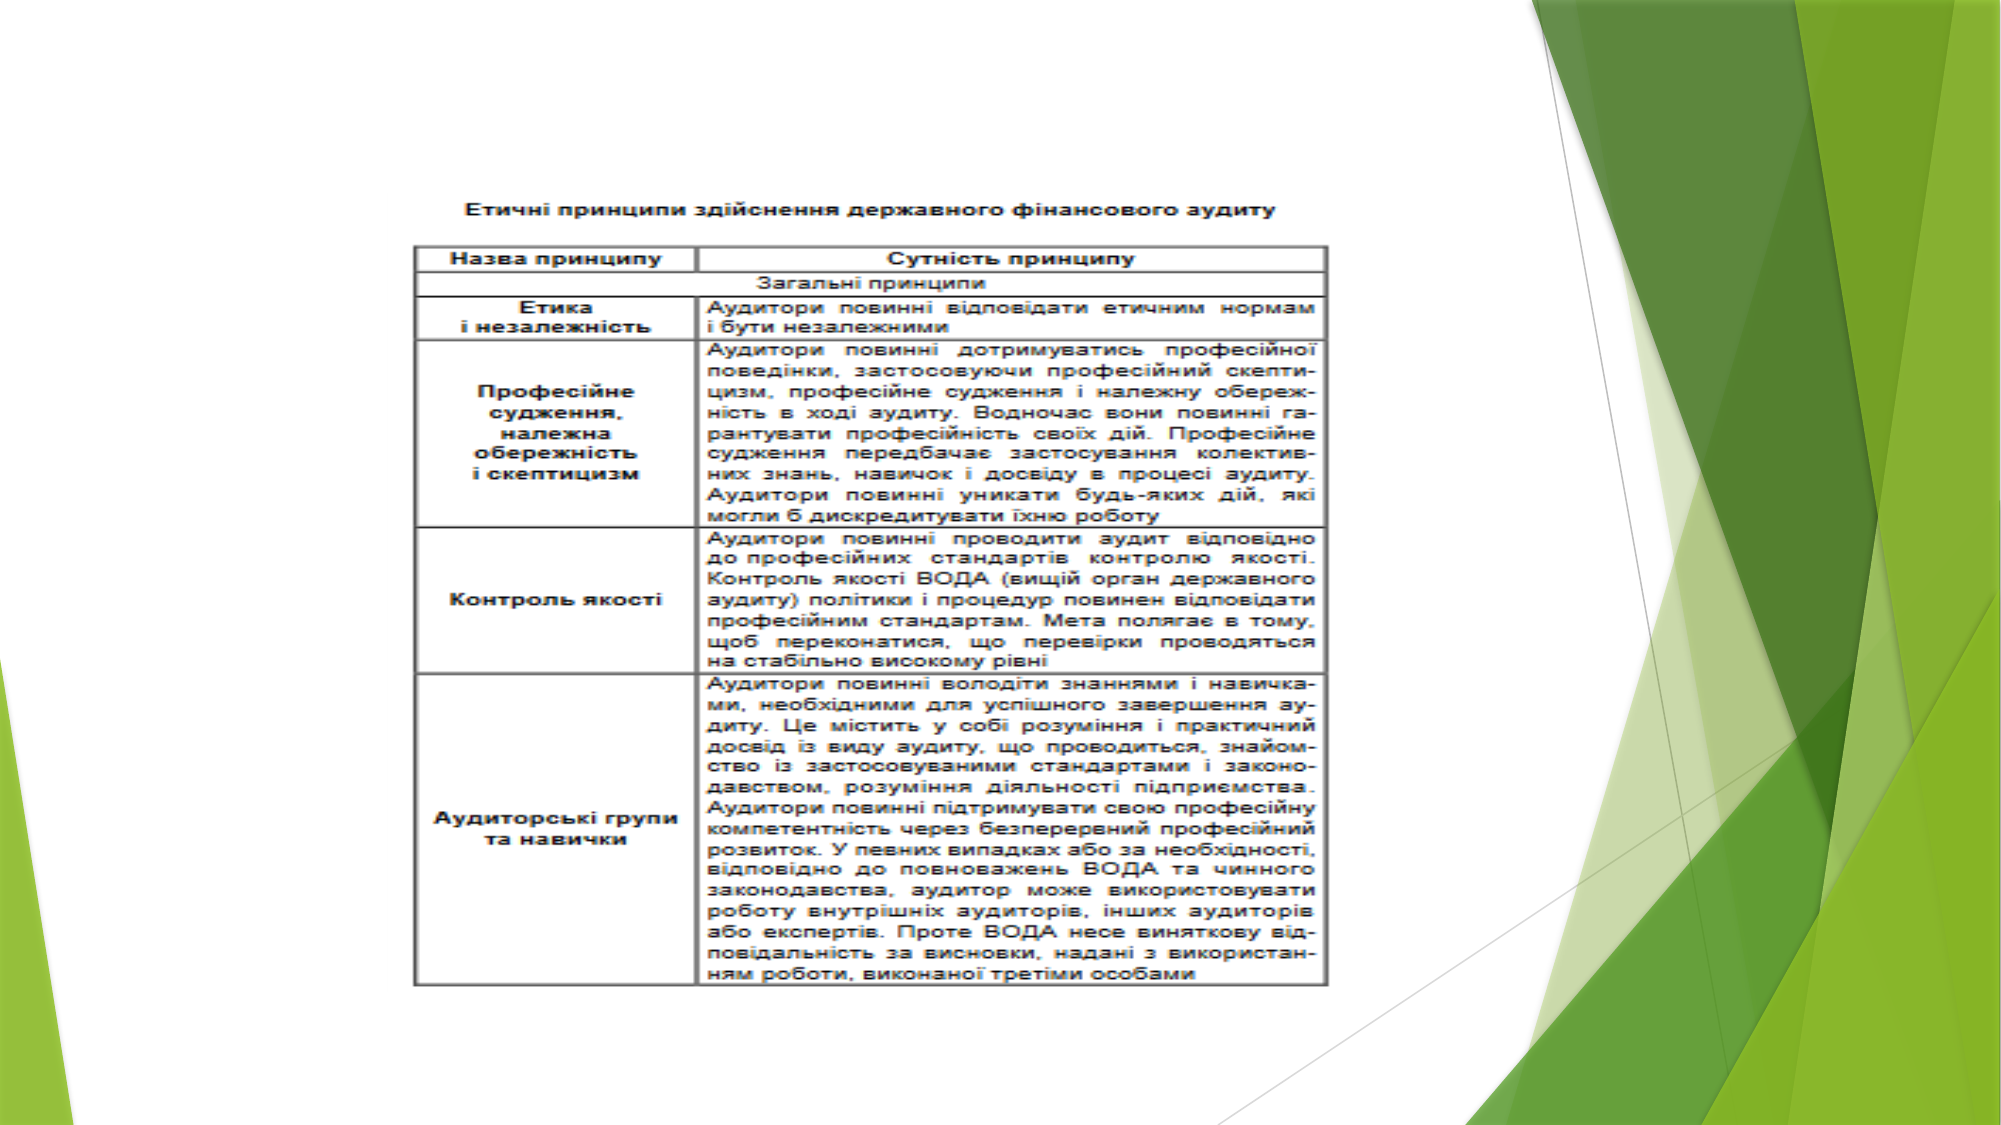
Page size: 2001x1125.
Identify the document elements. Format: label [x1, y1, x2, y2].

list [386, 192, 1338, 992]
